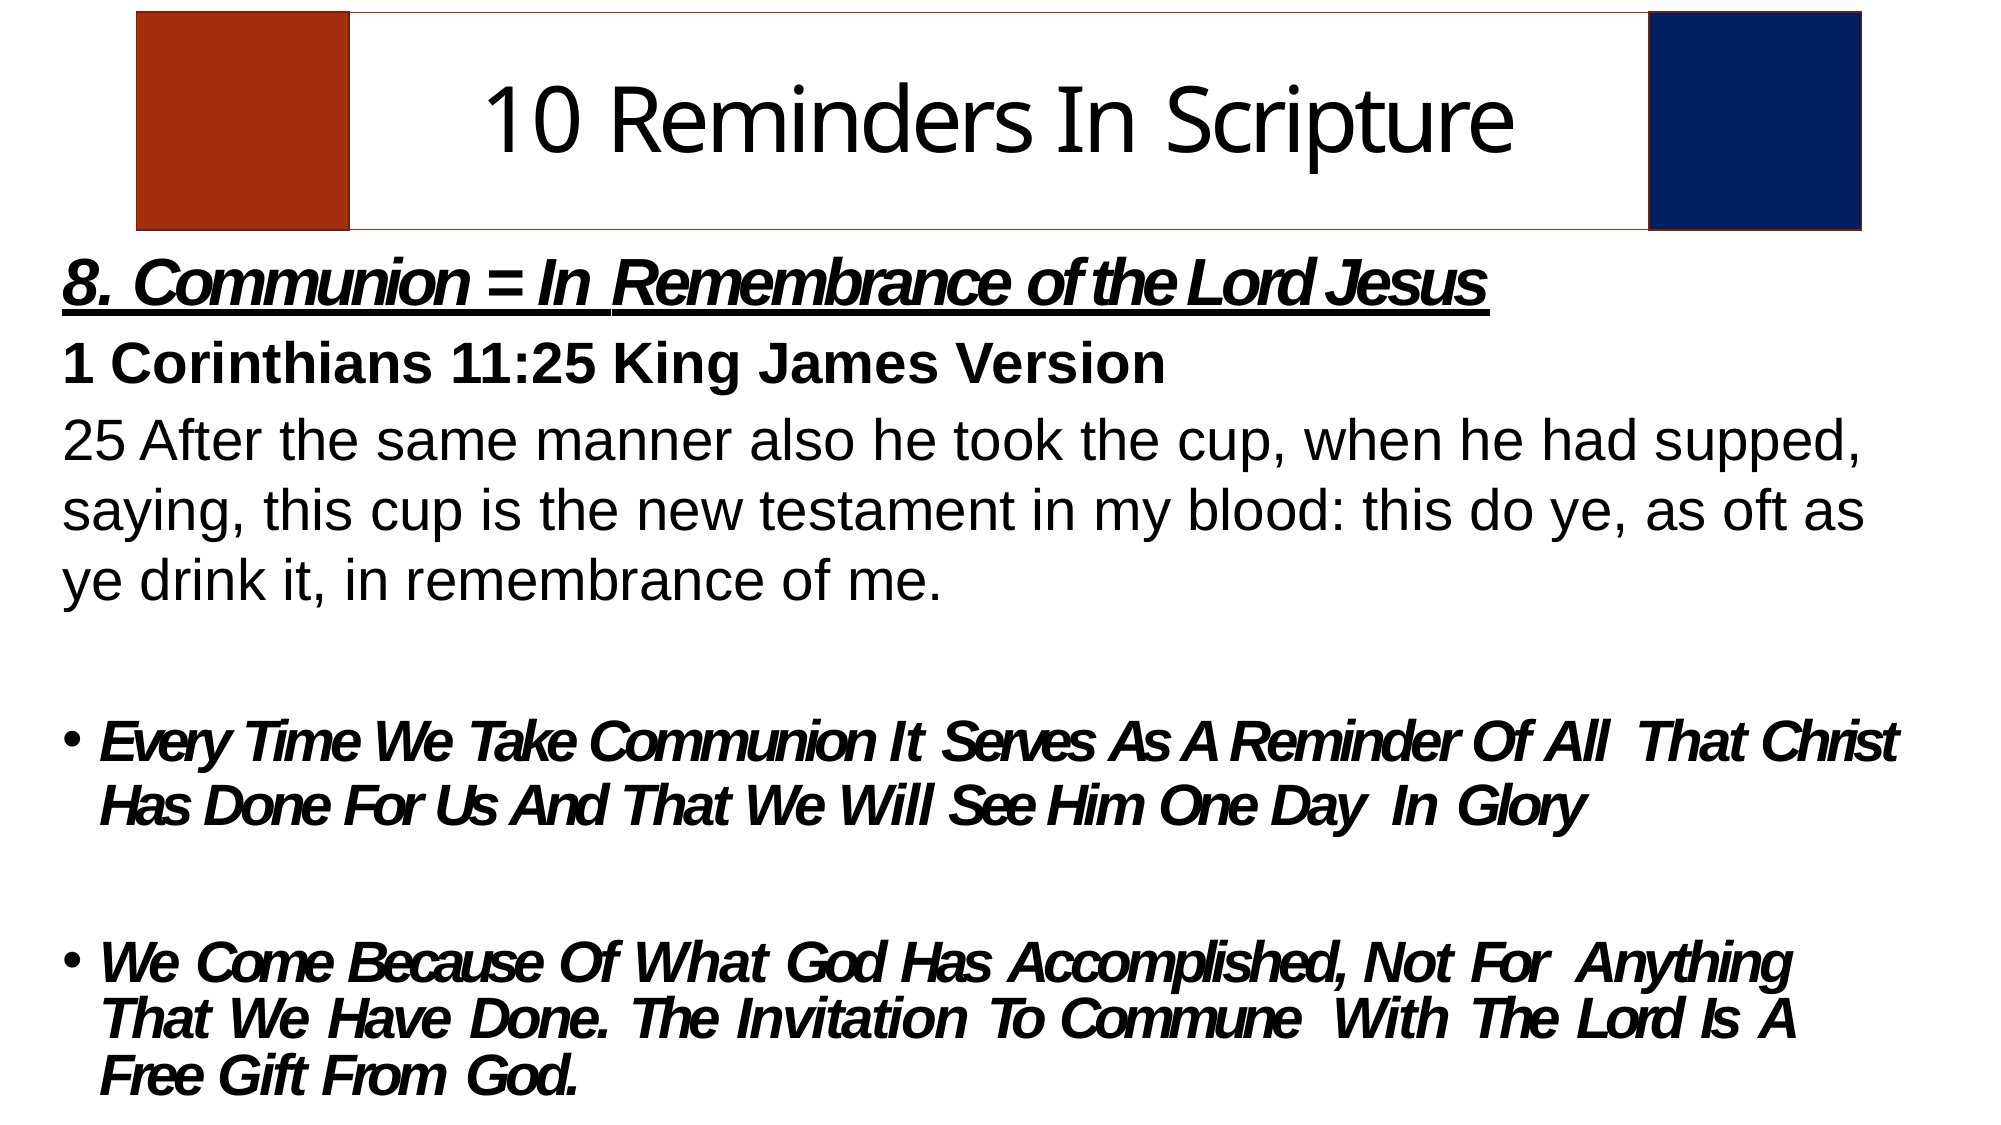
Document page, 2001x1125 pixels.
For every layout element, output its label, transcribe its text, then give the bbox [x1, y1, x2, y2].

table_header [1650, 13, 1861, 229]
table_header 10 Reminders In Scripture [350, 13, 1648, 229]
text_box 8. Communion = In Remembrance of the Lord Jesus 1 Corinthians 11:25 King James Version 25 After the same manner also he took the cup, when he had supped, saying, this cup is the new testament in my blood: this do ye, as oft as ye drink it, in remembrance of me. Every Time We Take Communion It Serves As A Reminder Of All That Christ Has Done For Us And That We Will See Him One Day In Glory We Come Because Of What God Has Accomplished, Not For Anything That We Have Done. The Invitation To Commune With The Lord Is A Free Gift From God. [60, 231, 1914, 1107]
table_header [137, 13, 348, 229]
